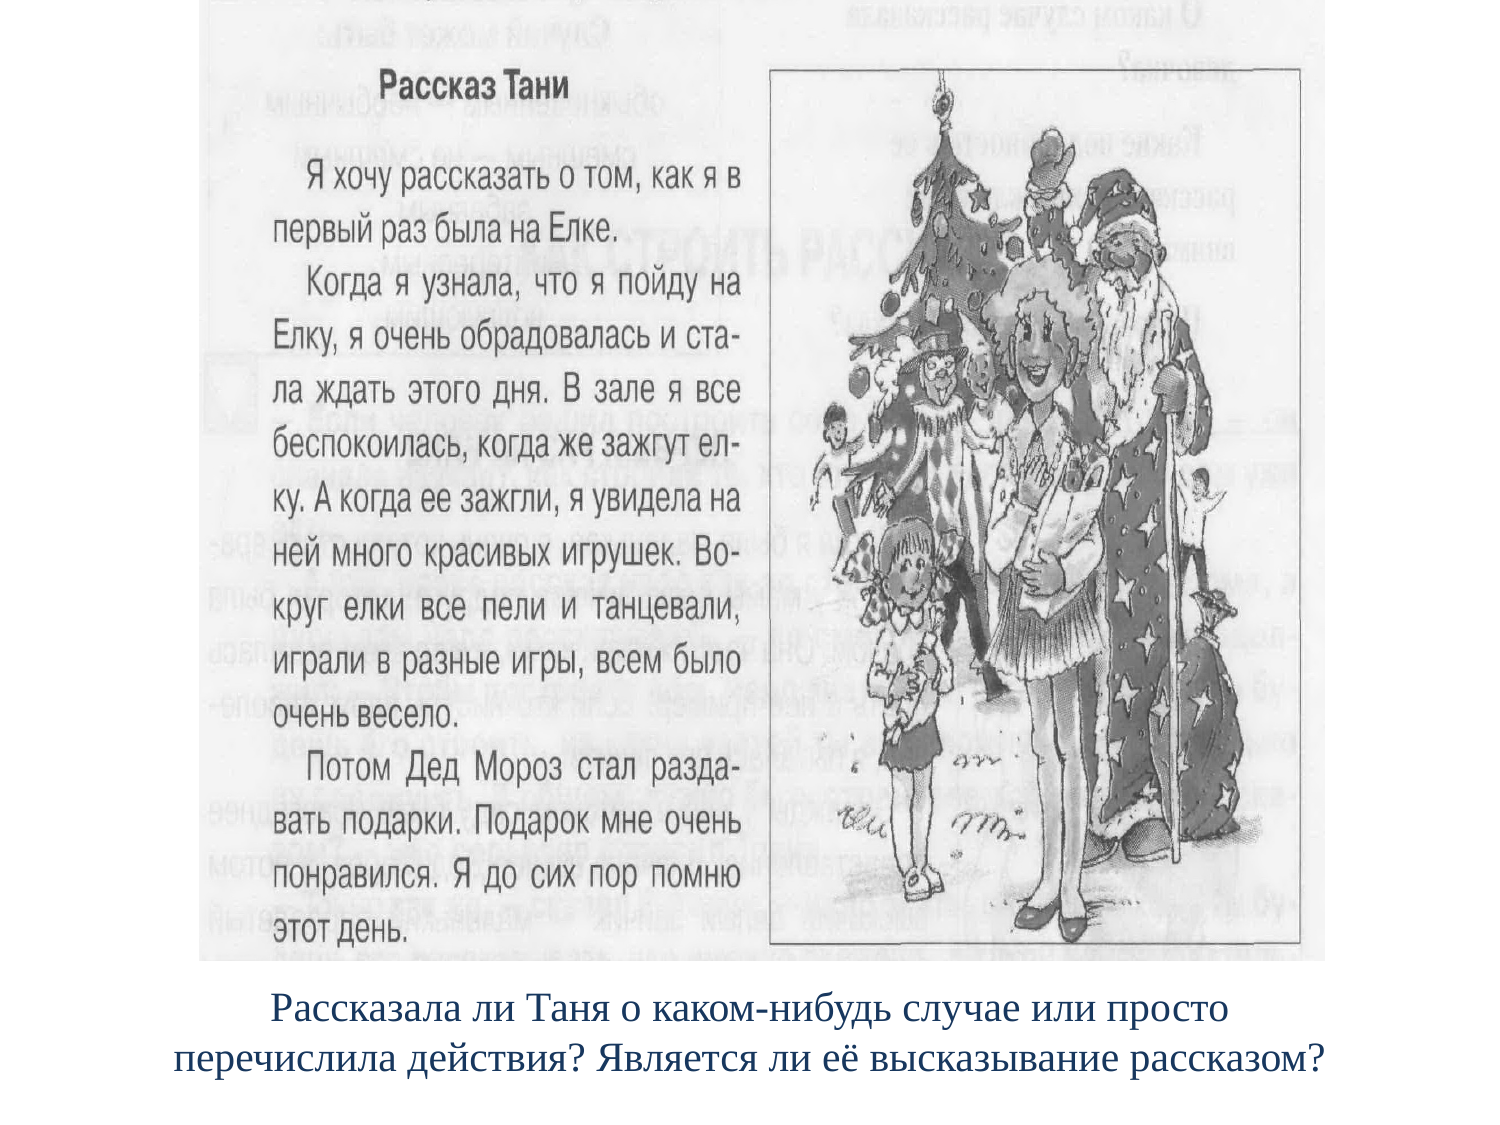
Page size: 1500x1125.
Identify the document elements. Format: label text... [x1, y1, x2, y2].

list Рассказала ли Таня о каком-нибудь случае или просто перечислила действия? Является ли её высказывание рассказом? [140, 972, 1360, 1090]
picture [198, 0, 1325, 962]
